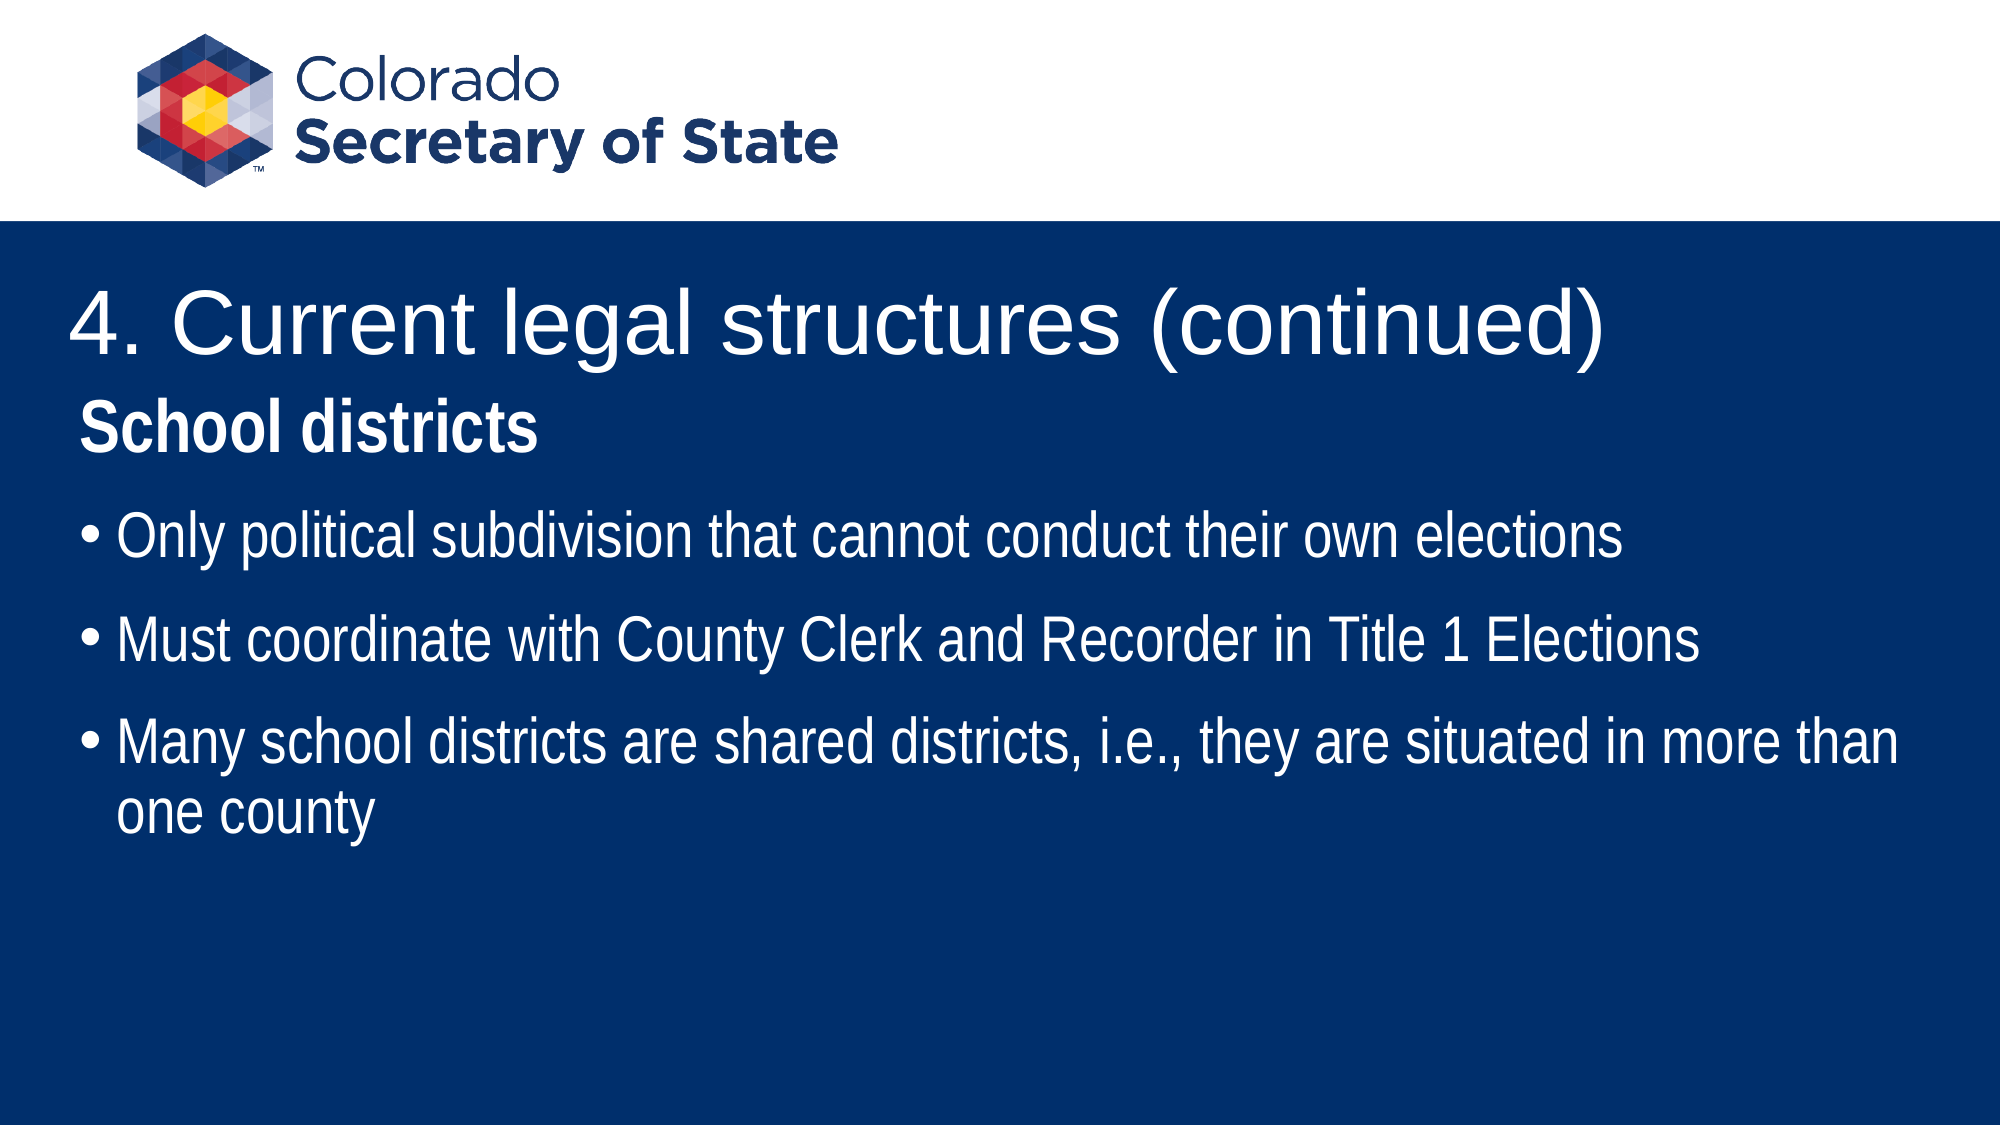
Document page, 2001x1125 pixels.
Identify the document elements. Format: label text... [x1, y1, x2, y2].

title 4. Current legal structures (continued) [53, 250, 1863, 380]
picture [137, 33, 838, 188]
list School districts Only political subdivision that cannot conduct their own elections Must coordinate with County Clerk and Recorder in Title 1 Elections Many school districts are shared districts, i.e., they are situated in more than one county [26, 380, 1974, 1100]
